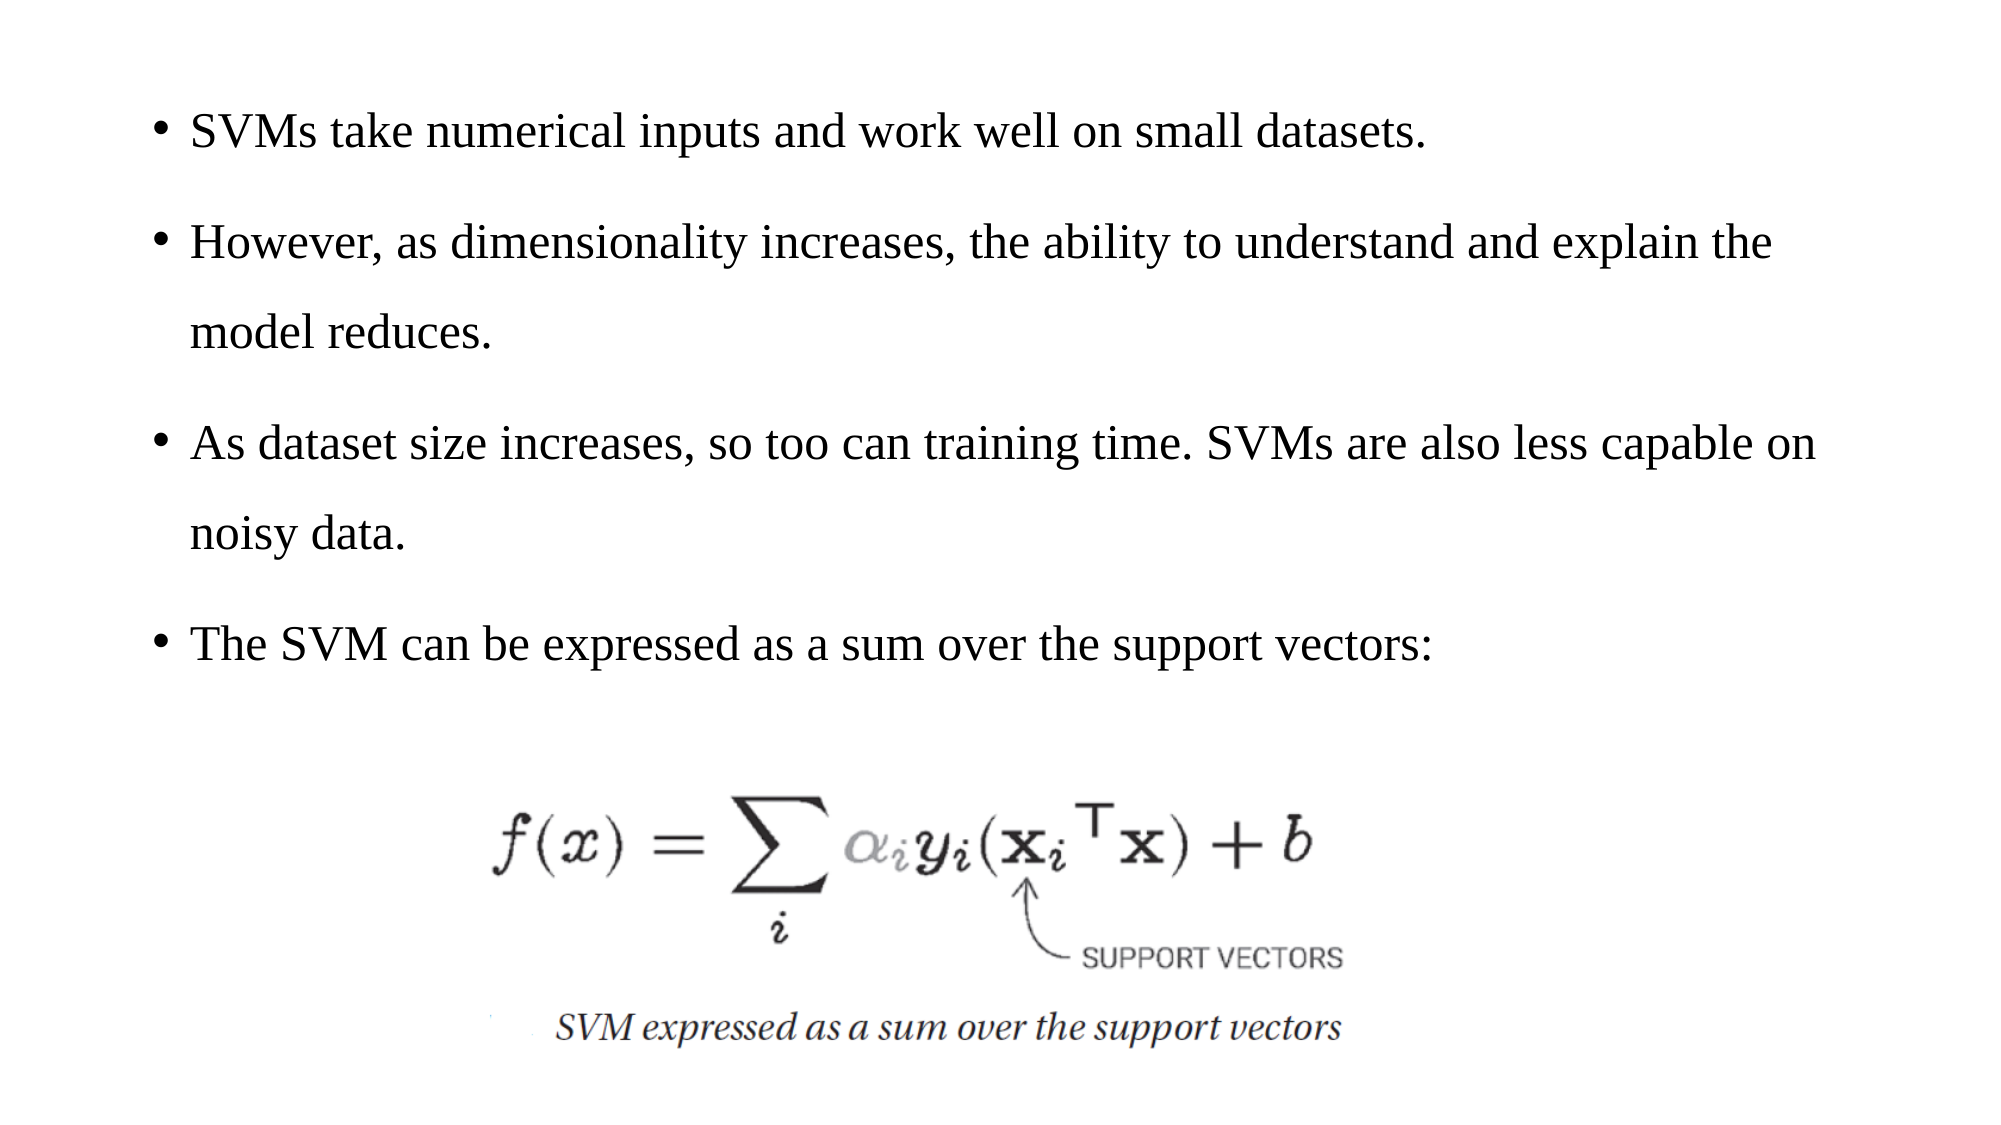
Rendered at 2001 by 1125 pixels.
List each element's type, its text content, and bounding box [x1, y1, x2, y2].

picture [483, 794, 1352, 1058]
list SVMs take numerical inputs and work well on small datasets. However, as dimensionality increases, the ability to understand and explain the model reduces. As dataset size increases, so too can training time. SVMs are also less capable on noisy data. The SVM can be expressed as a sum over the support vectors: [137, 60, 1863, 734]
